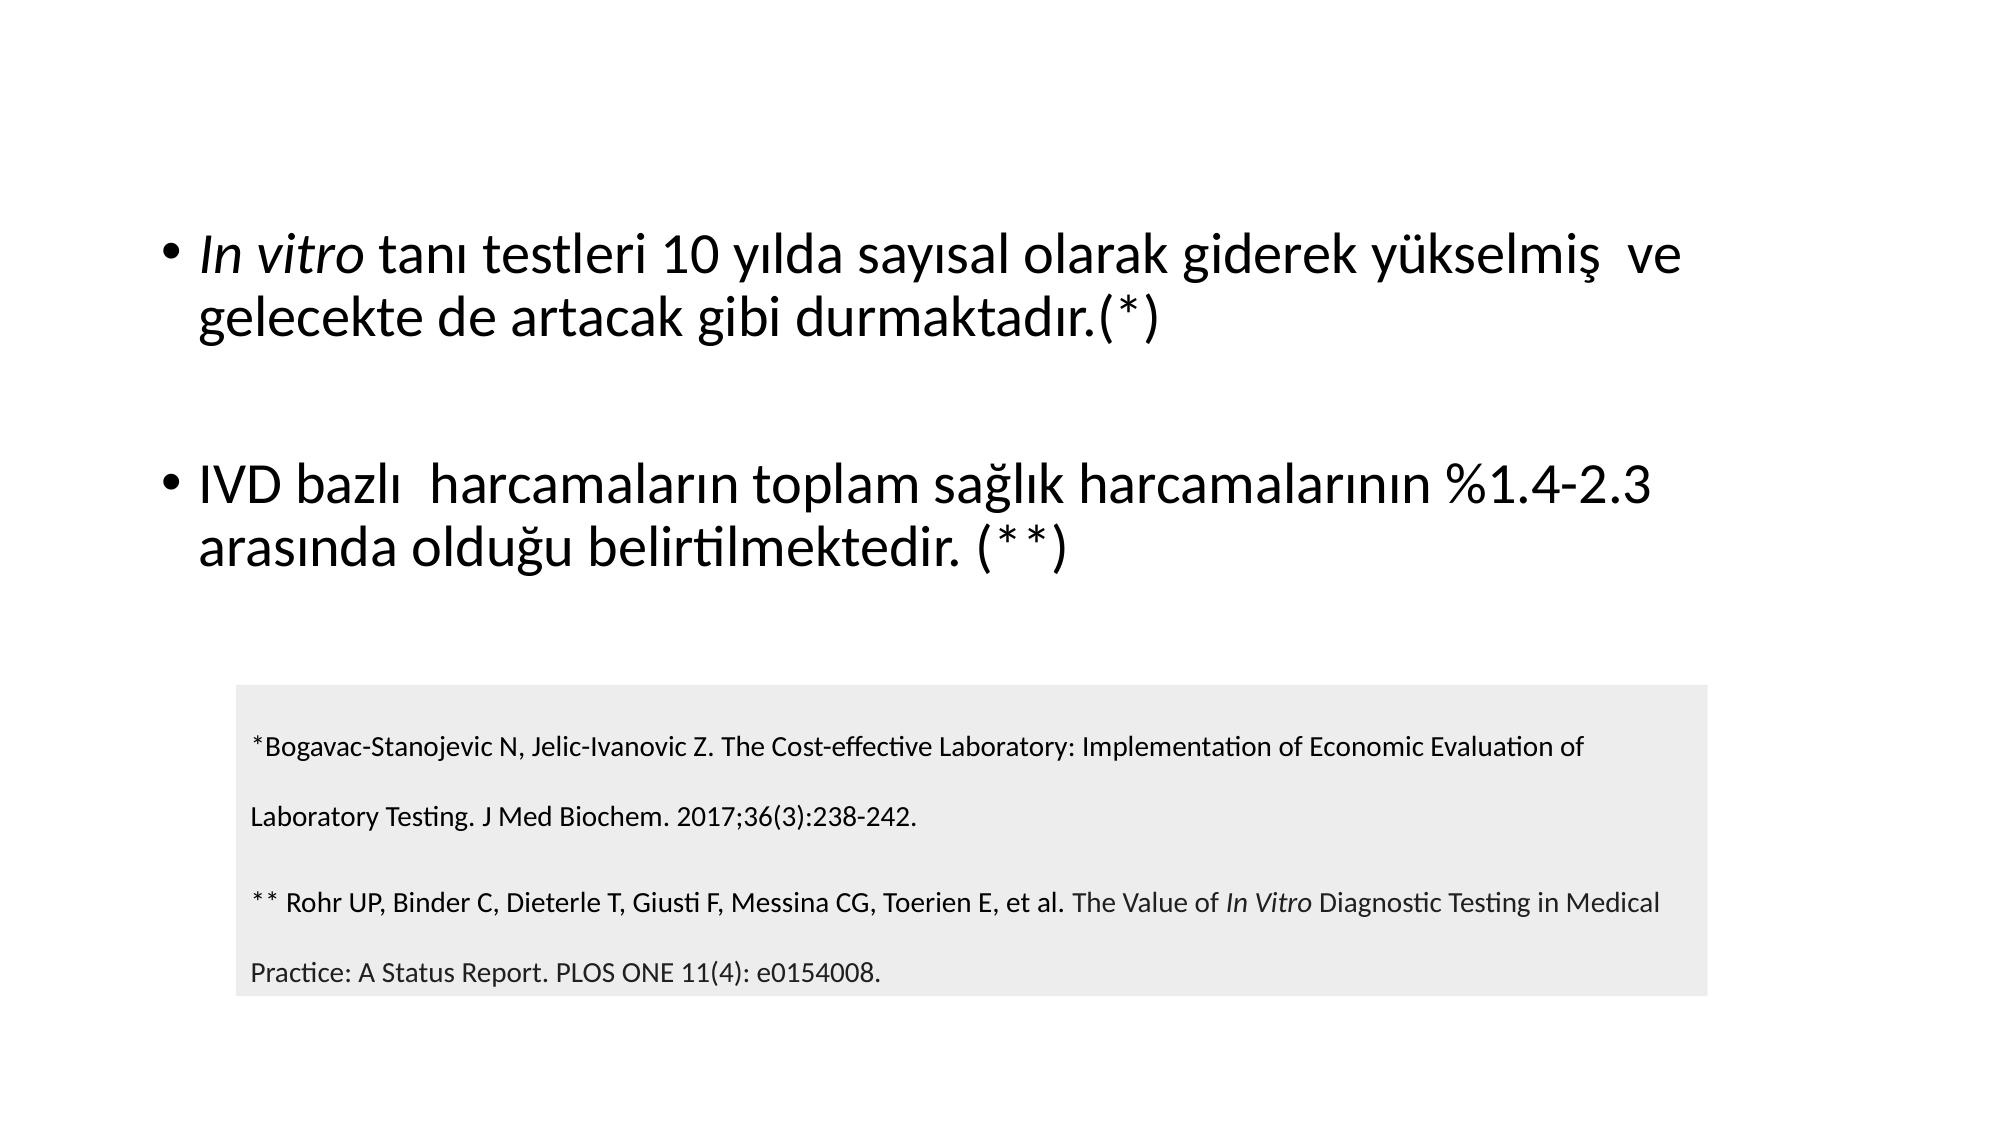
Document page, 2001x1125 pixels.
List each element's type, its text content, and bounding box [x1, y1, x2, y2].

list In vitro tanı testleri 10 yılda sayısal olarak giderek yükselmiş ve gelecekte de artacak gibi durmaktadır.(*) IVD bazlı harcamaların toplam sağlık harcamalarının %1.4-2.3 arasında olduğu belirtilmektedir. (**) [146, 124, 1854, 599]
text_box *Bogavac-Stanojevic N, Jelic-Ivanovic Z. The Cost-effective Laboratory: Implementation of Economic Evaluation of Laboratory Testing. J Med Biochem. 2017;36(3):238-242. ** Rohr UP, Binder C, Dieterle T, Giusti F, Messina CG, Toerien E, et al. The Value of In Vitro Diagnostic Testing in Medical Practice: A Status Report. PLOS ONE 11(4): e0154008. [235, 684, 1708, 997]
